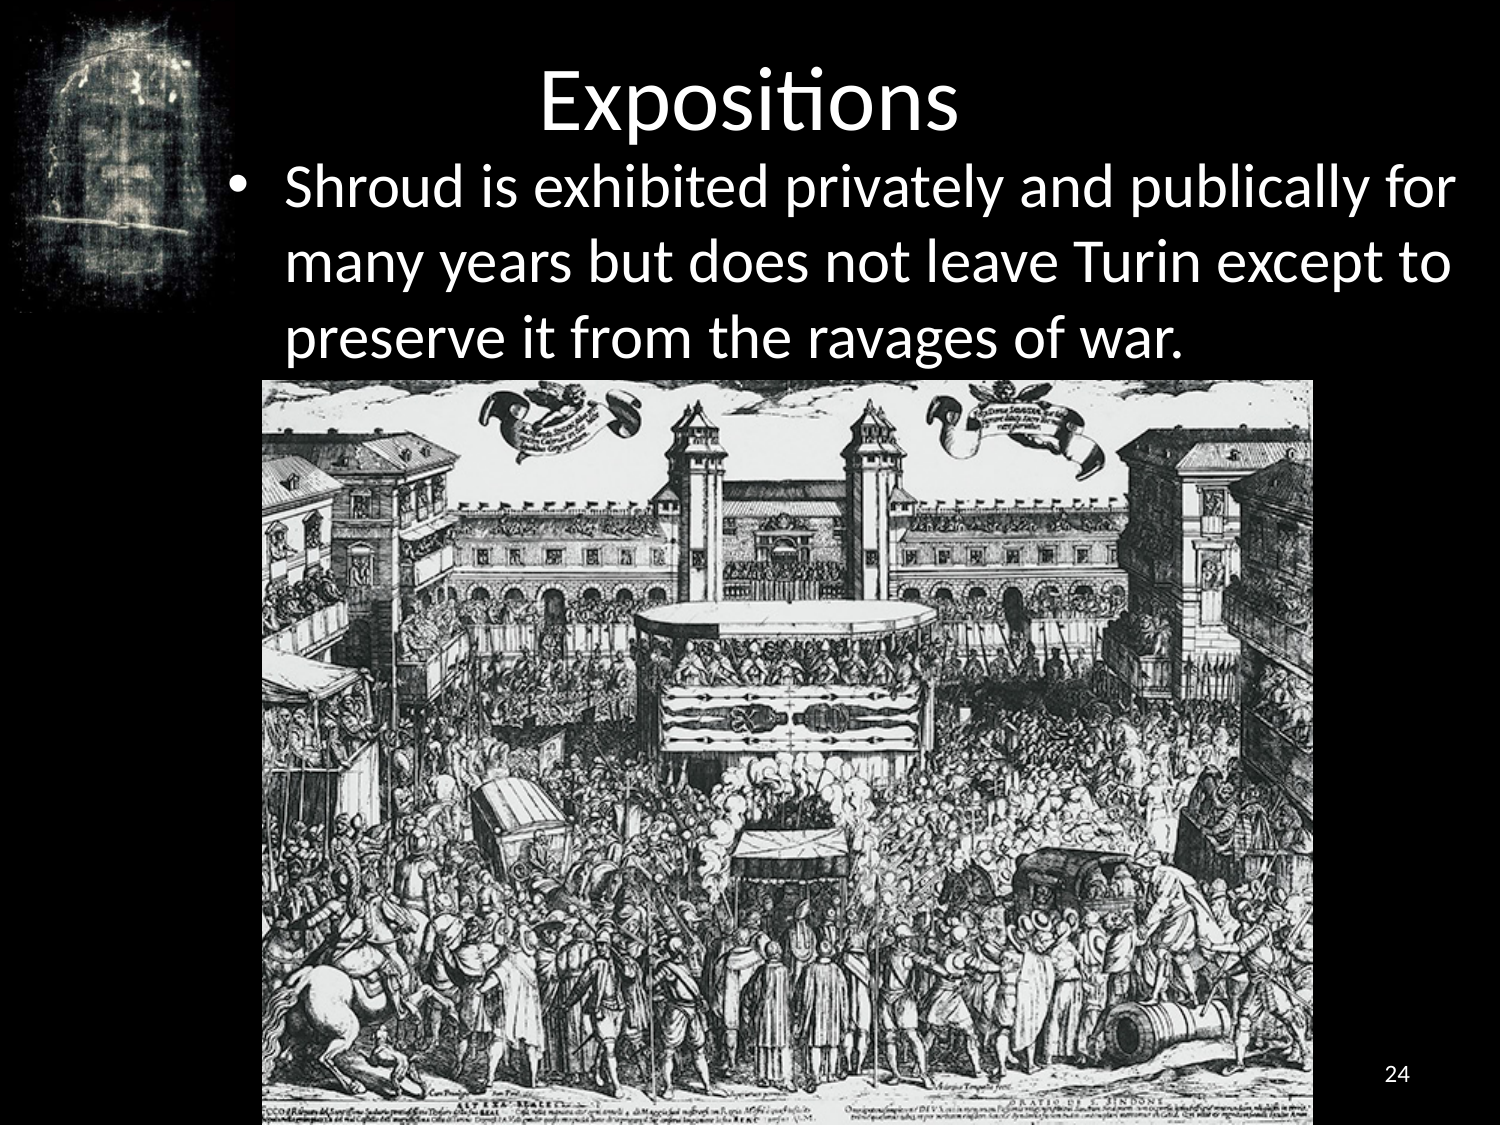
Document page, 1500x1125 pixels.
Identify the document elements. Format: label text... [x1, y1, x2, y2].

title Expositions [75, 0, 1425, 188]
list Shroud is exhibited privately and publically for many years but does not leave Turin except to preserve it from the ravages of war. [212, 137, 1475, 438]
picture [262, 380, 1313, 1125]
slide_number 24 [1316, 1042, 1425, 1103]
picture [0, 0, 212, 313]
